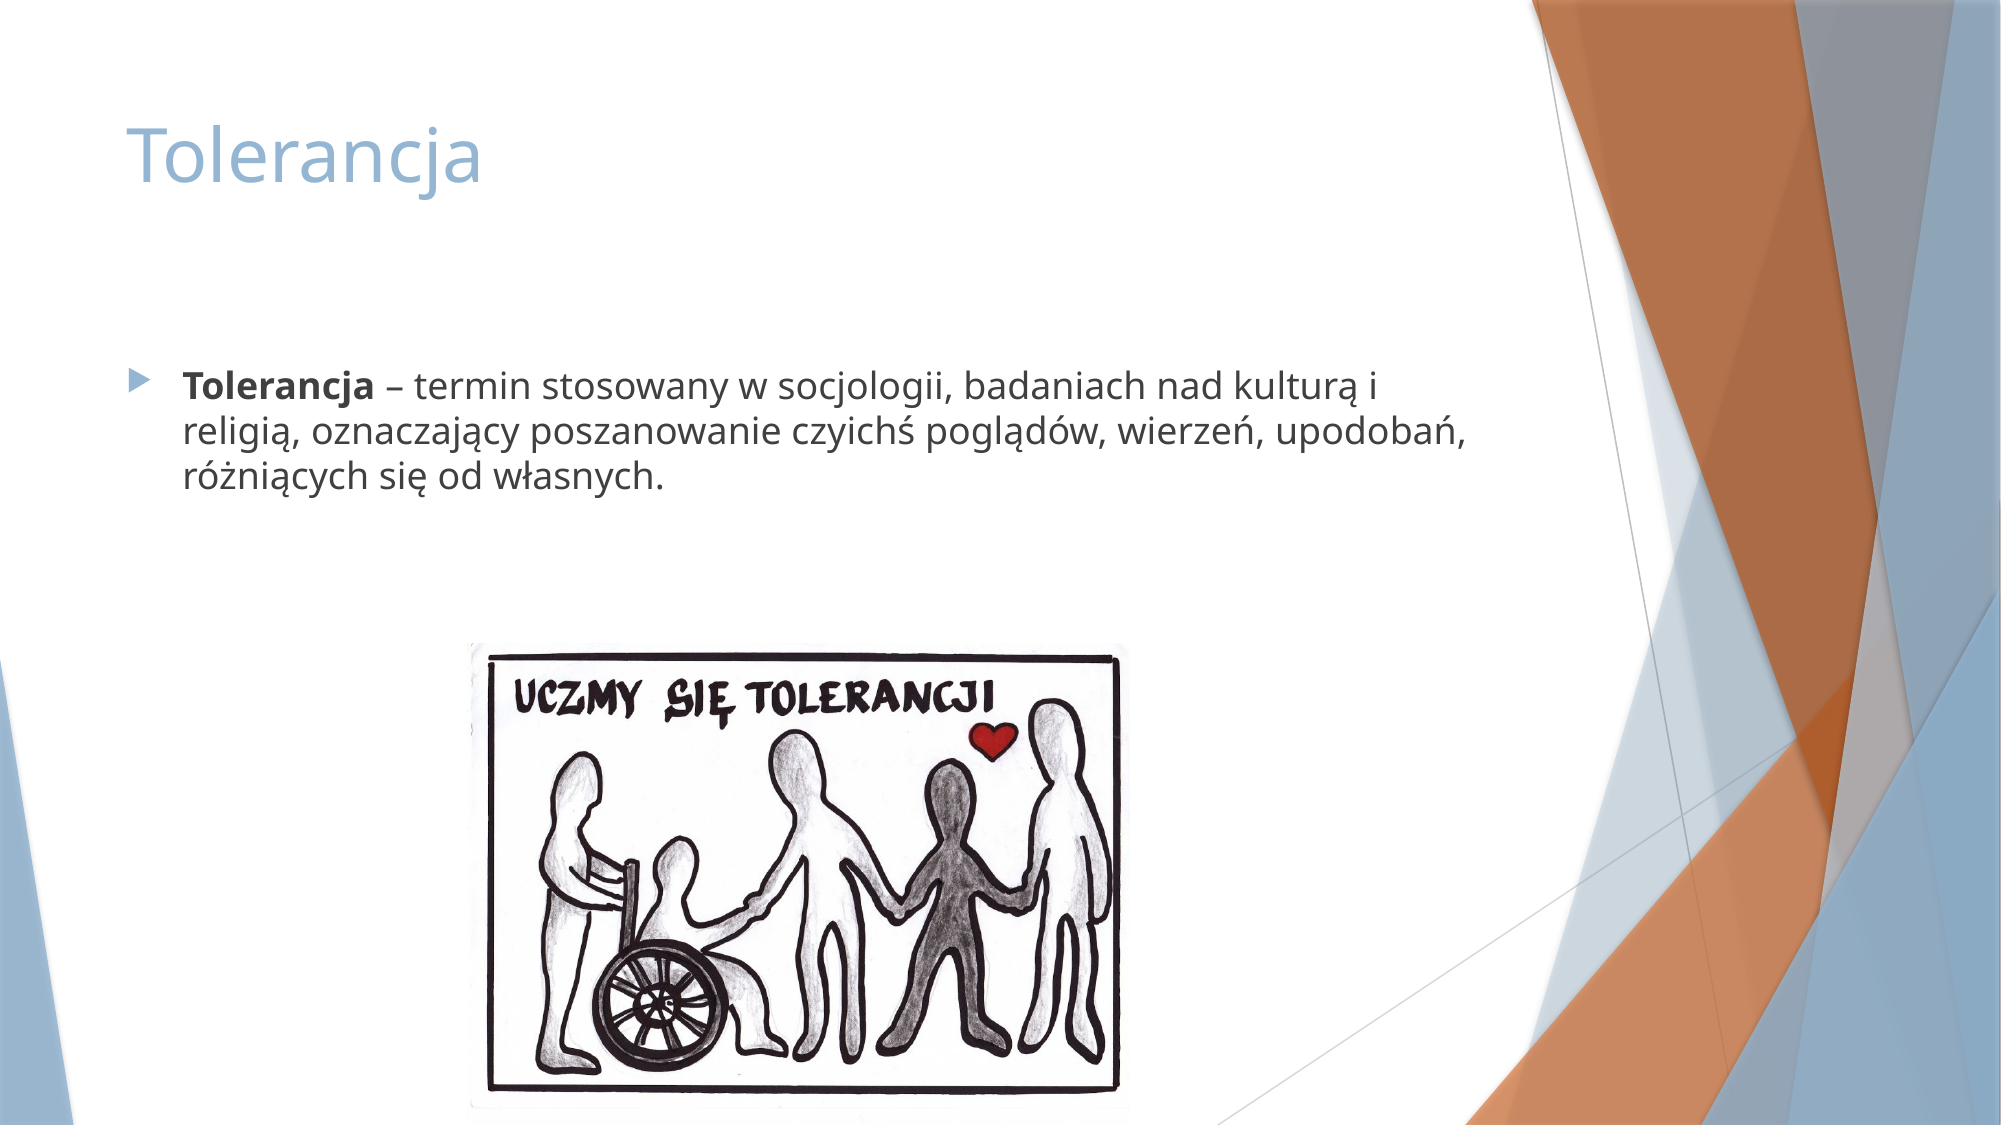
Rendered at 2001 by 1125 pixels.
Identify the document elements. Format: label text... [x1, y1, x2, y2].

list Tolerancja – termin stosowany w socjologii, badaniach nad kulturą i religią, oznaczający poszanowanie czyichś poglądów, wierzeń, upodobań, różniących się od własnych. [111, 354, 1522, 992]
picture [466, 642, 1131, 1125]
title Tolerancja [111, 99, 1522, 317]
